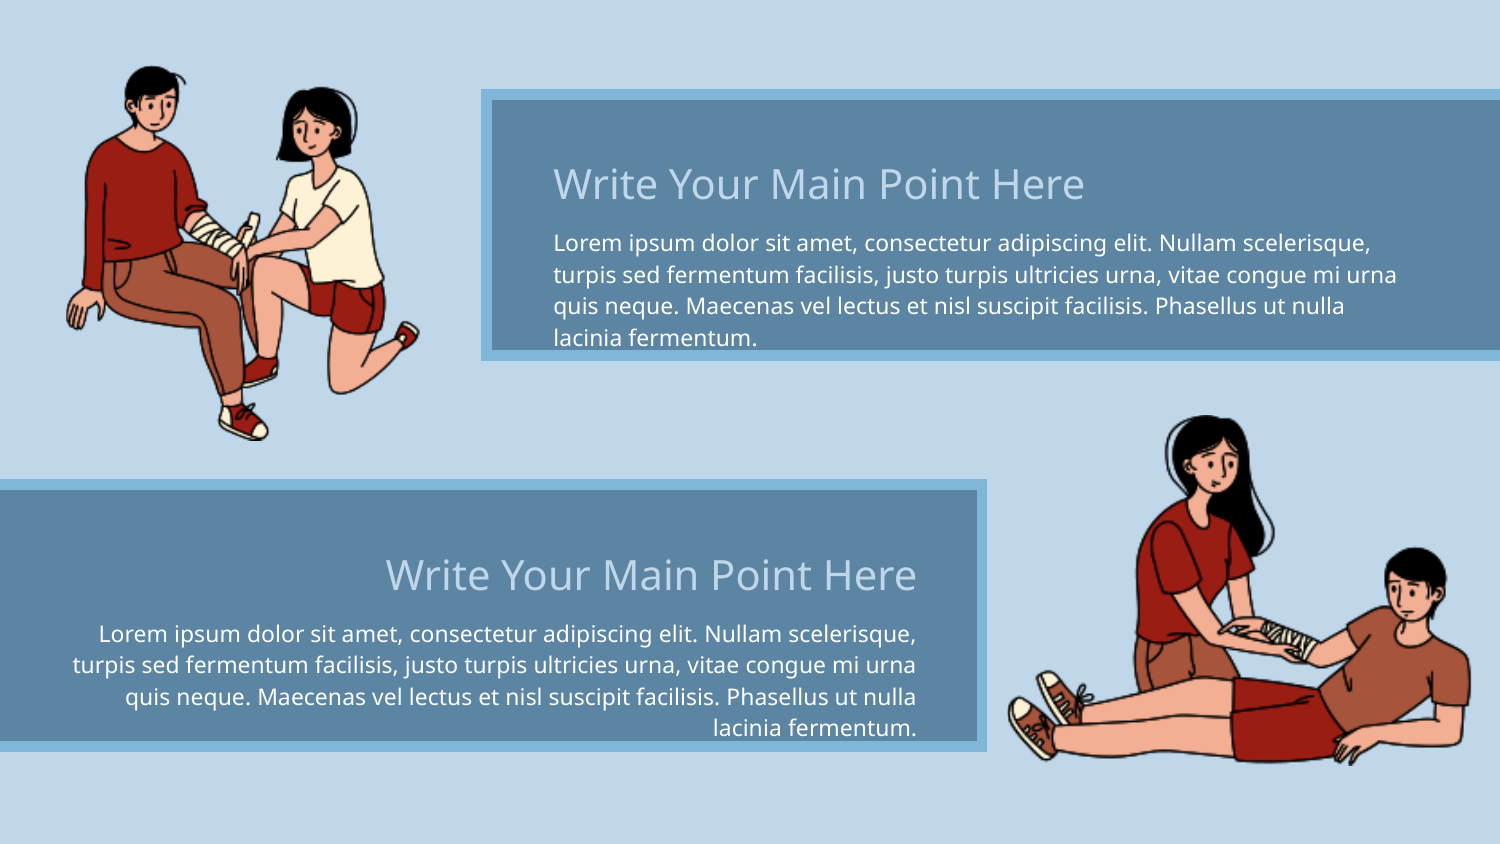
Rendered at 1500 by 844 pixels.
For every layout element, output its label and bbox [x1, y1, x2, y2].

text_box [1007, 415, 1473, 766]
text_box [66, 65, 420, 441]
text_box [485, 84, 1500, 356]
text_box [0, 474, 983, 747]
